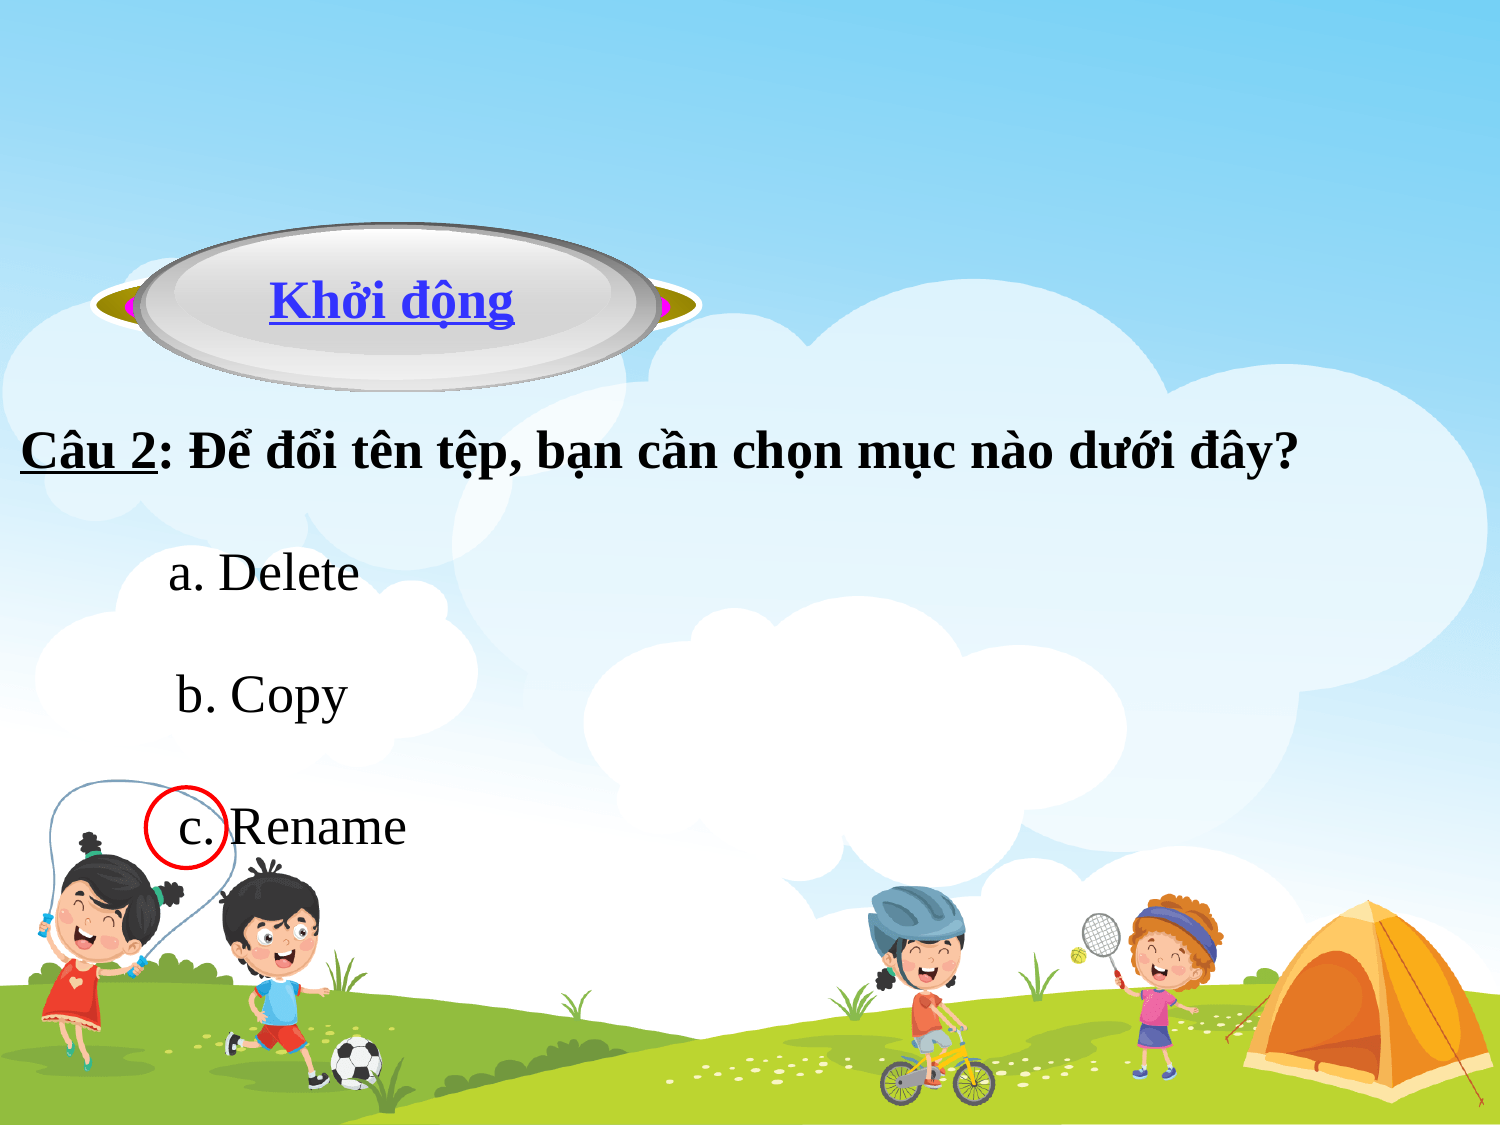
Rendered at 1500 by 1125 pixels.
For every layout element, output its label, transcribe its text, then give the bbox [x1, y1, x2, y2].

picture [0, 0, 1500, 1125]
text_box b. Copy [162, 650, 471, 731]
text_box [143, 791, 210, 871]
text_box Câu 2: Để đổi tên tệp, bạn cần chọn mục nào dưới đây? [5, 406, 1500, 487]
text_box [94, 221, 704, 393]
text_box a. Delete [153, 528, 495, 609]
text_box c. Rename [164, 782, 523, 863]
